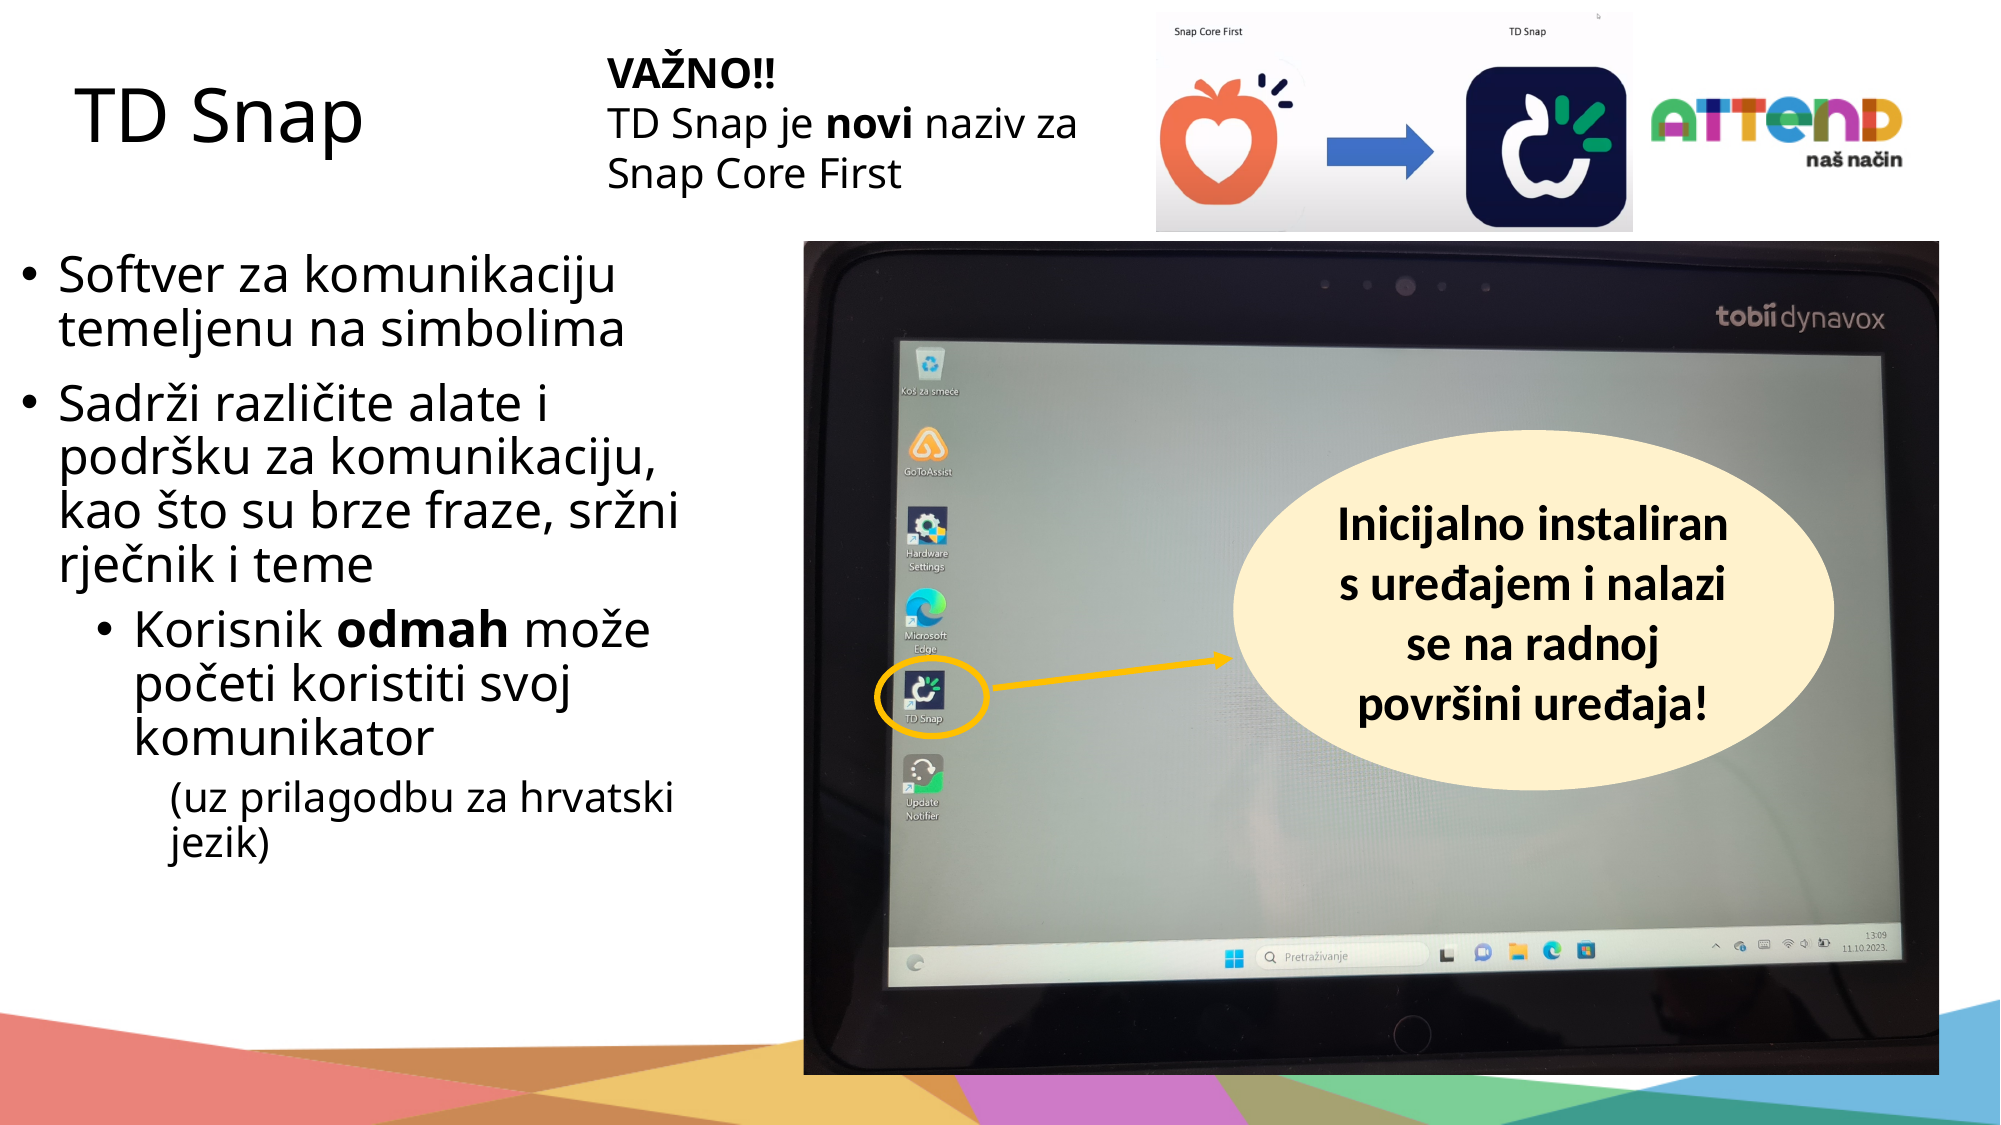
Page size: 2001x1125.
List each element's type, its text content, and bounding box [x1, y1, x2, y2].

text_box VAŽNO!! TD Snap je novi naziv za Snap Core First [592, 39, 1156, 204]
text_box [992, 658, 1234, 689]
picture [0, 0, 2000, 1125]
list Softver za komunikaciju temeljenu na simbolima Sadrži različite alate i podršku za komunikaciju, kao što su brze fraze, sržni rječnik i teme Korisnik odmah može početi koristiti svoj komunikator (uz prilagodbu za hrvatski jezik) [6, 241, 730, 1125]
title TD Snap [59, 63, 592, 166]
